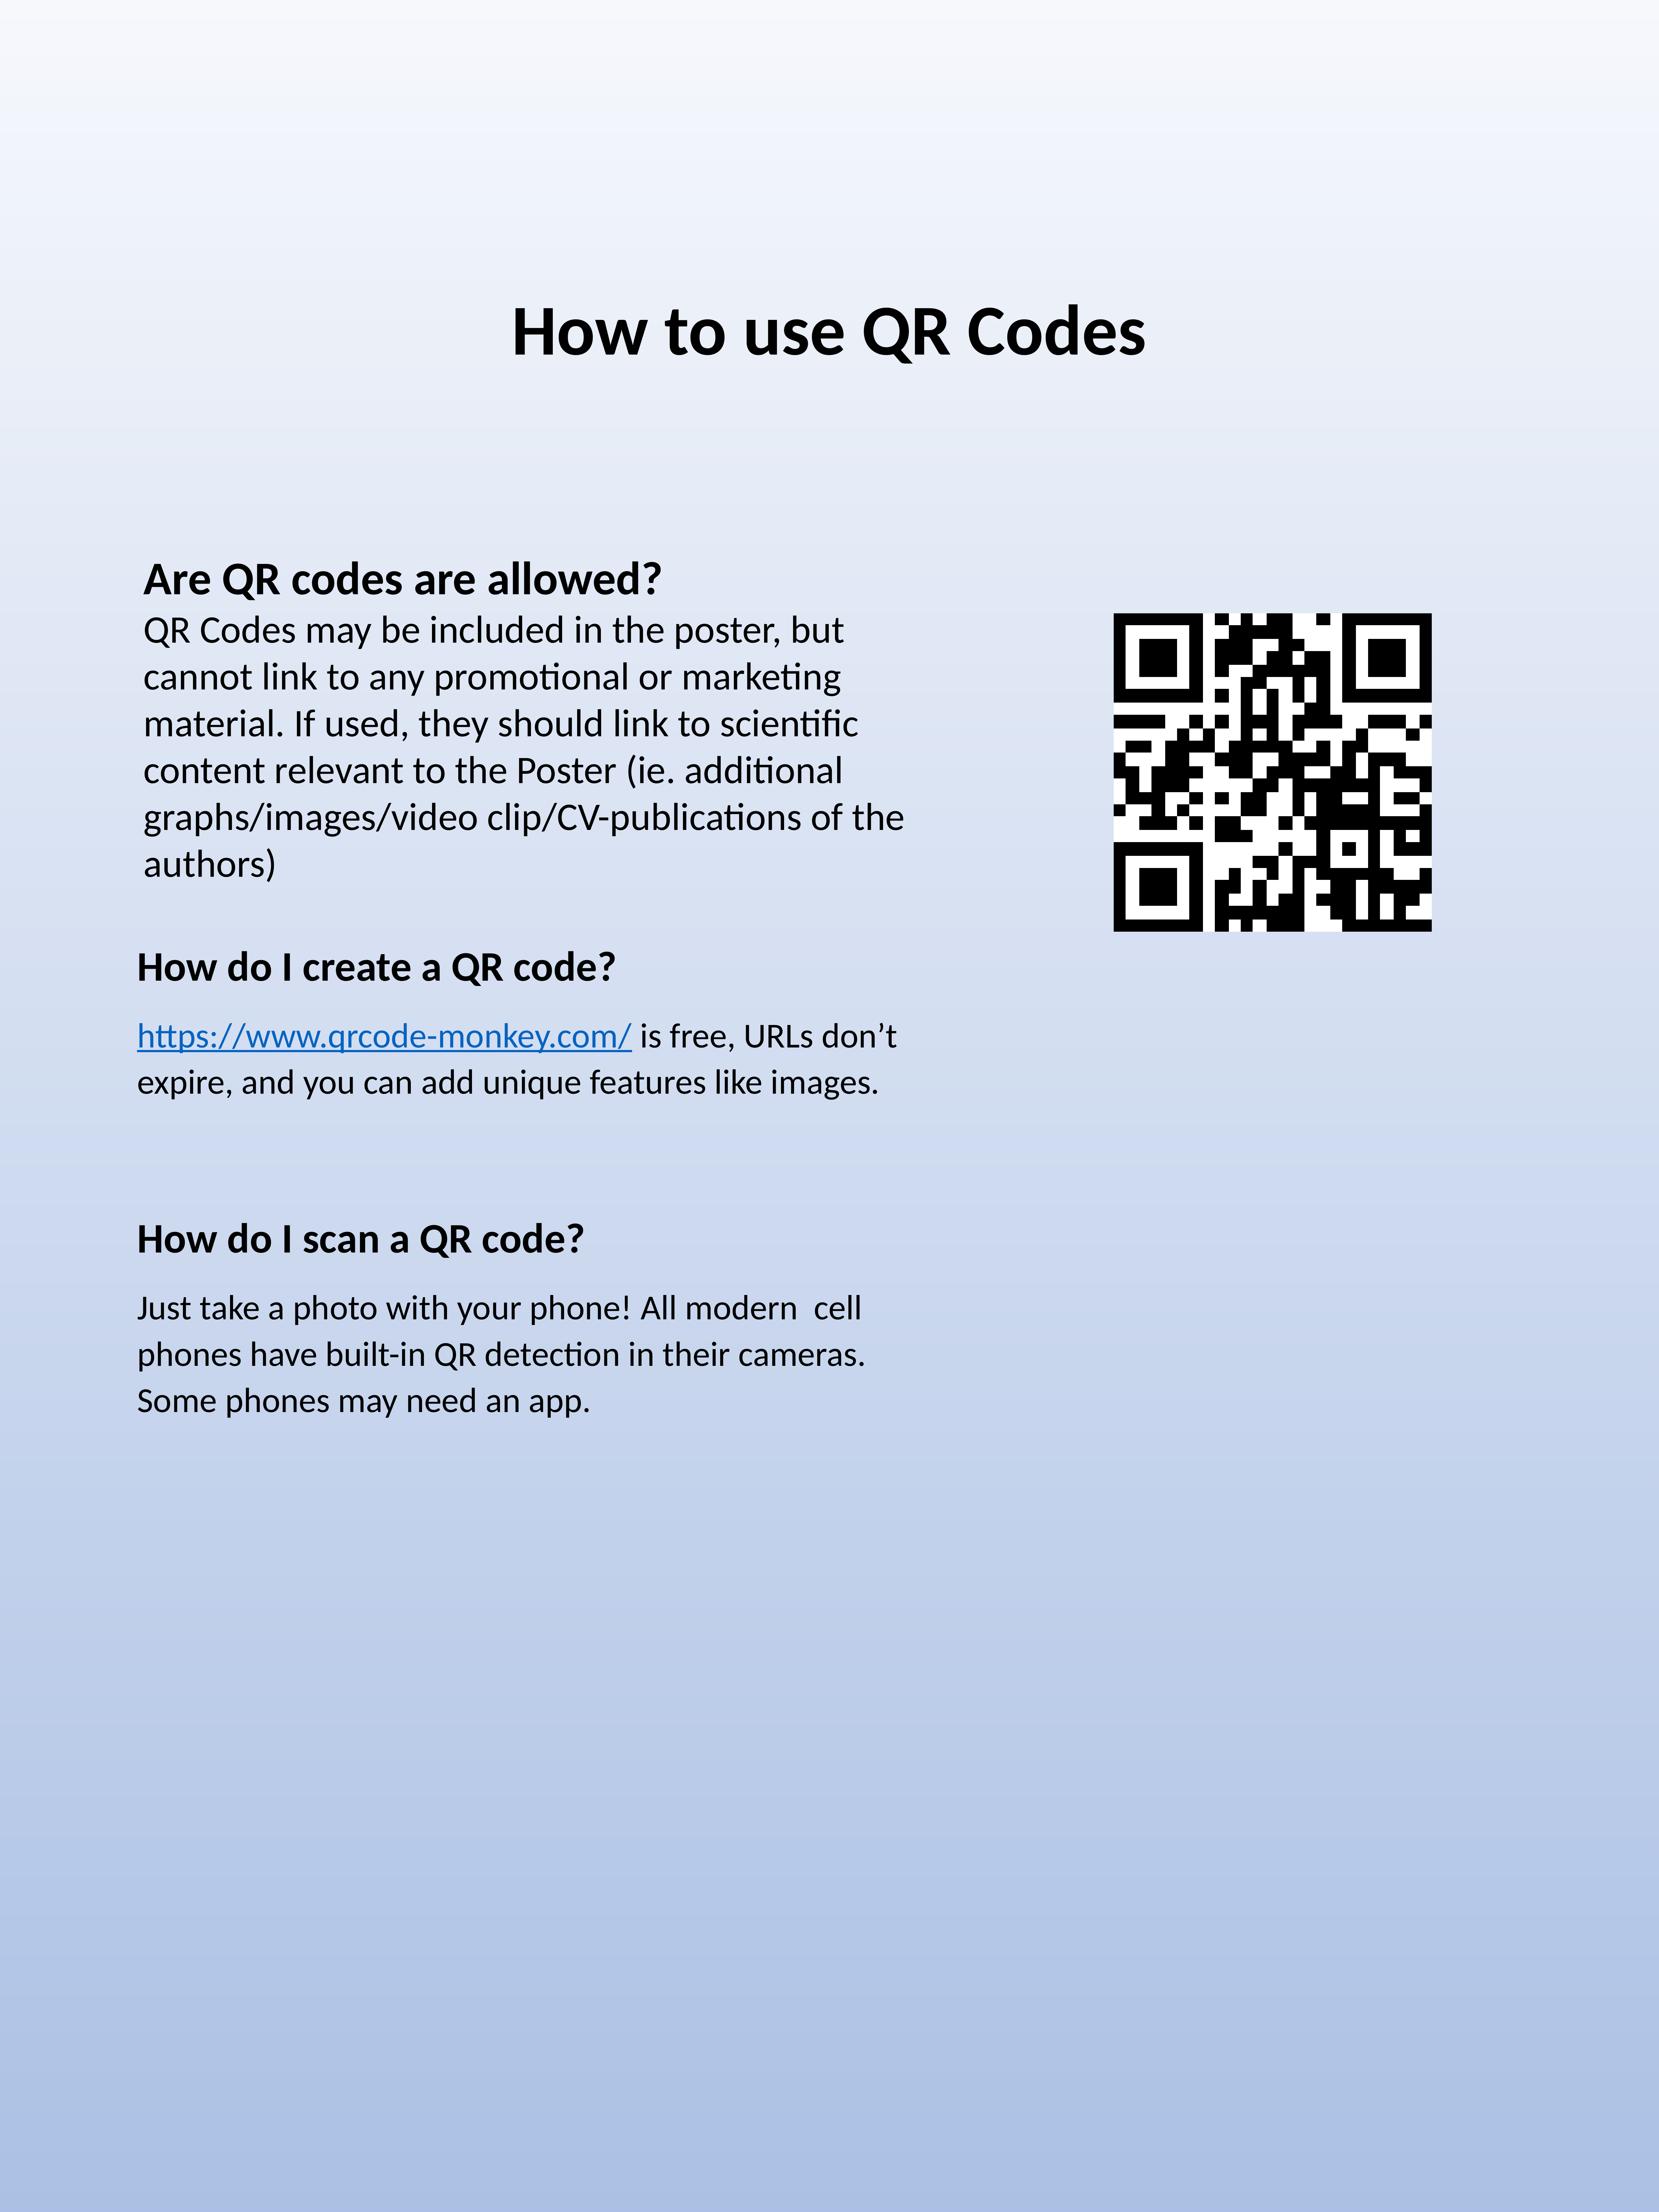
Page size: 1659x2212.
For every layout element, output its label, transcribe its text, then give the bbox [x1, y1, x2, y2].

text_box Are QR codes are allowed? QR Codes may be included in the poster, but cannot link to any promotional or marketing material. If used, they should link to scientific content relevant to the Poster (ie. additional graphs/images/video clip/CV-publications of the authors) [139, 545, 919, 887]
picture [1114, 613, 1432, 932]
title How to use QR Codes [114, 118, 1545, 546]
text_box How do I create a QR code? https://www.qrcode-monkey.com/ is free, URLs don’t expire, and you can add unique features like images. How do I scan a QR code? Just take a photo with your phone! All modern cell phones have built-in QR detection in their cameras. Some phones may need an app. [132, 931, 958, 1466]
